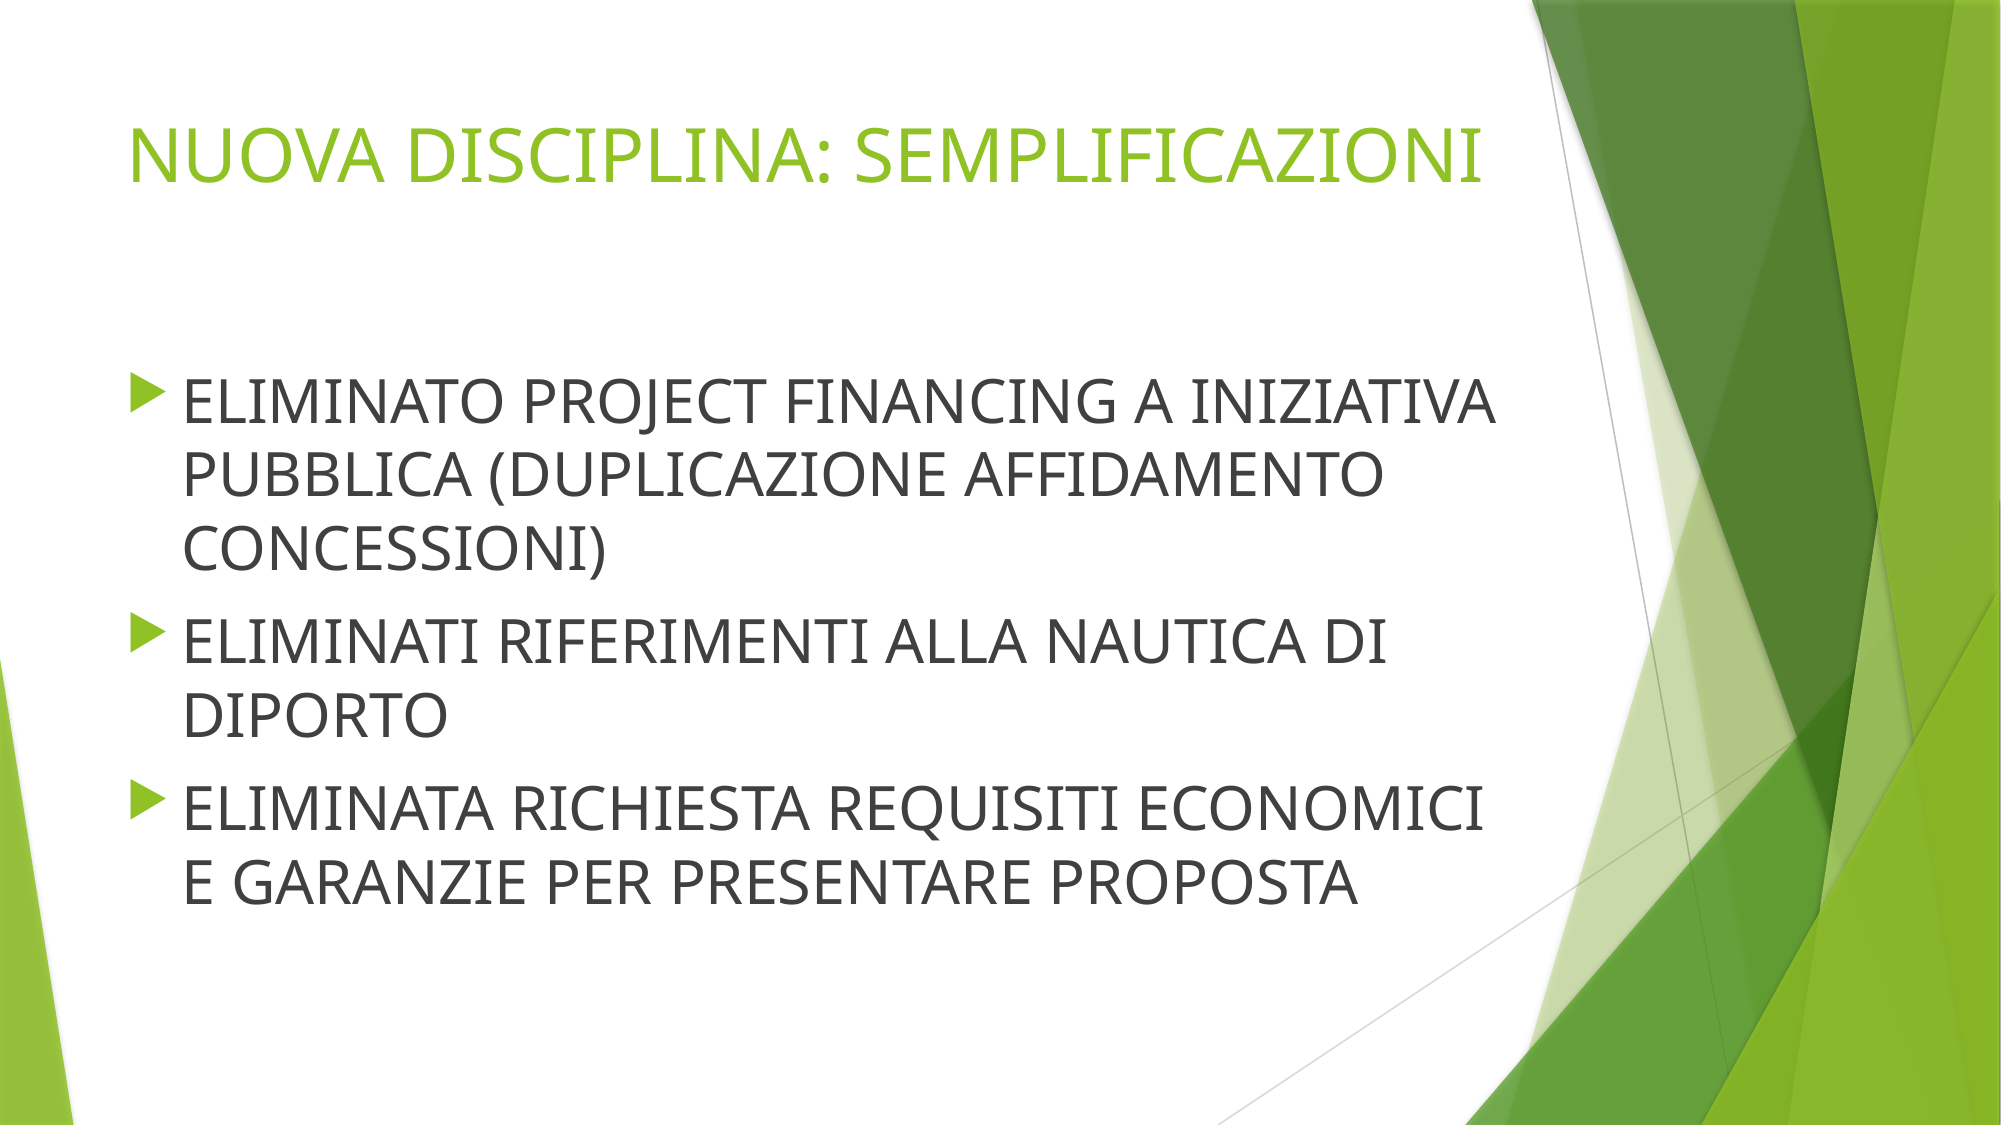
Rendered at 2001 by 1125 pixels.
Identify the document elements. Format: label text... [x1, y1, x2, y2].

list ELIMINATO PROJECT FINANCING A INIZIATIVA PUBBLICA (DUPLICAZIONE AFFIDAMENTO CONCESSIONI) ELIMINATI RIFERIMENTI ALLA NAUTICA DI DIPORTO ELIMINATA RICHIESTA REQUISITI ECONOMICI E GARANZIE PER PRESENTARE PROPOSTA [111, 354, 1522, 992]
title NUOVA DISCIPLINA: SEMPLIFICAZIONI [111, 99, 1522, 317]
